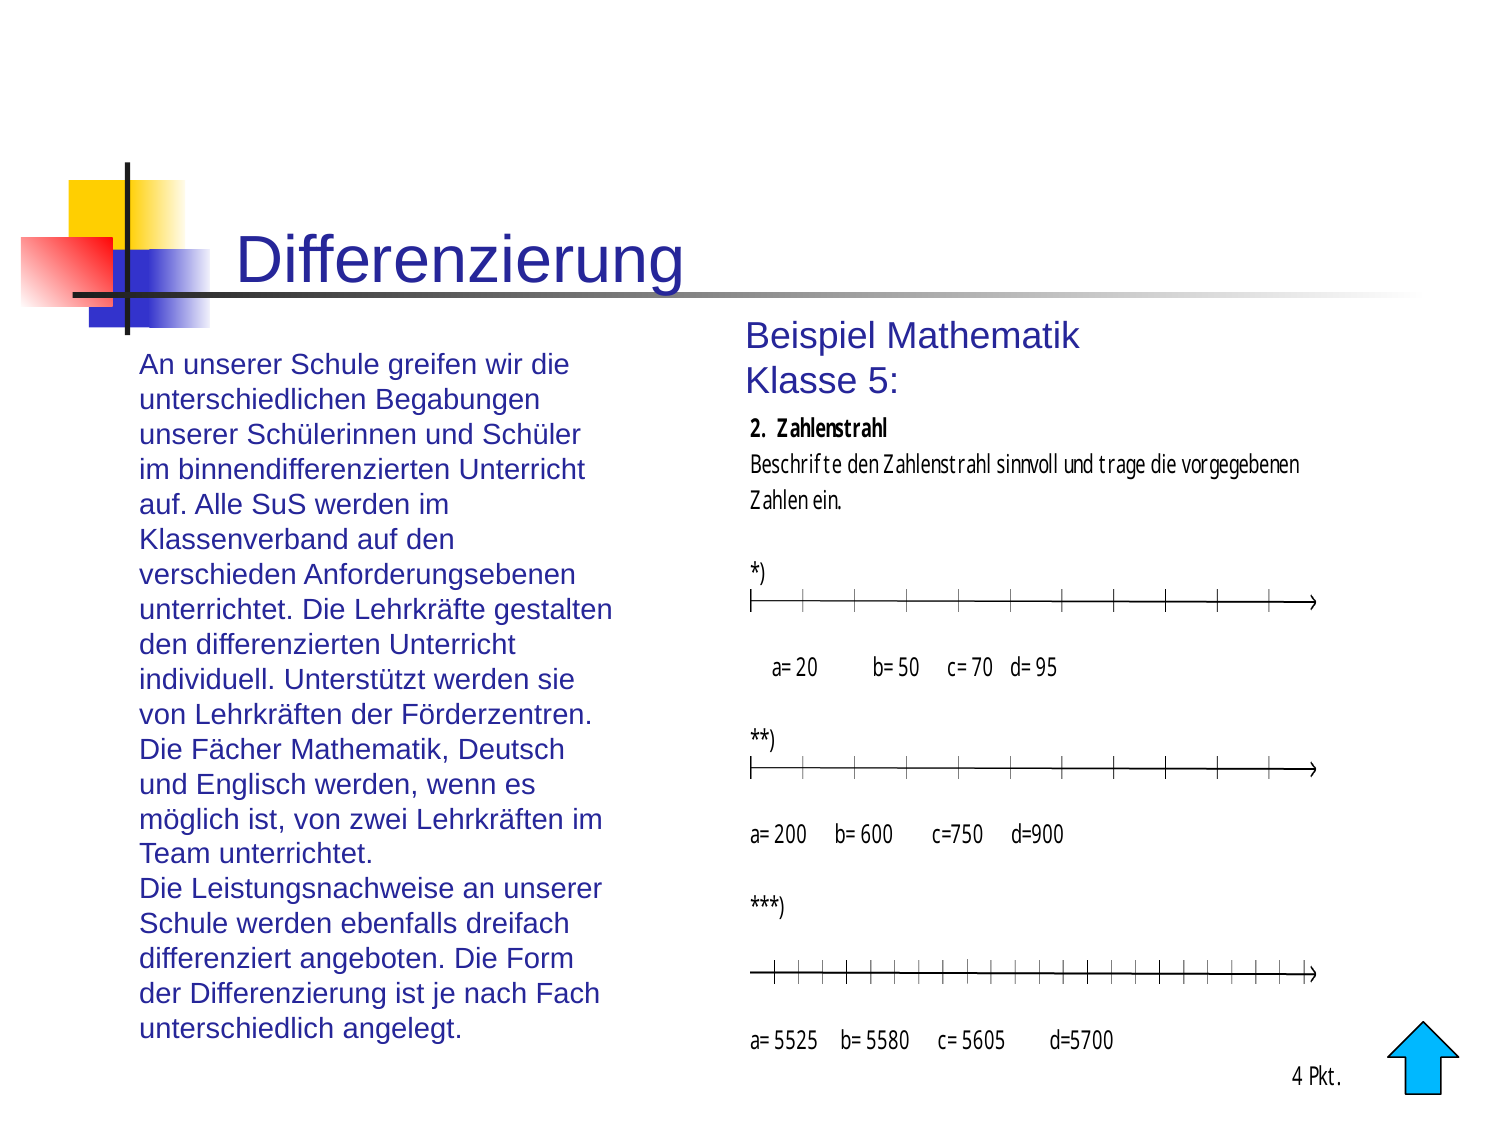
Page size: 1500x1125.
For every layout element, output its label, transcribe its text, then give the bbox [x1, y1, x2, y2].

text_box Differenzierung [220, 208, 701, 303]
text_box An unserer Schule greifen wir die unterschiedlichen Begabungen unserer Schülerinnen und Schüler im binnendifferenzierten Unterricht auf. Alle SuS werden im Klassenverband auf den verschieden Anforderungsebenen unterrichtet. Die Lehrkräfte gestalten den differenzierten Unterricht individuell. Unterstützt werden sie von Lehrkräften der Förderzentren. Die Fächer Mathematik, Deutsch und Englisch werden, wenn es möglich ist, von zwei Lehrkräften im Team unterrichtet. Die Leistungsnachweise an unserer Schule werden ebenfalls dreifach differenziert angeboten. Die Form der Differenzierung ist je nach Fach unterschiedlich angelegt. [124, 338, 632, 1122]
text_box [1387, 1021, 1459, 1095]
picture [749, 408, 1340, 1095]
text_box Beispiel Mathematik Klasse 5: [730, 304, 1144, 454]
